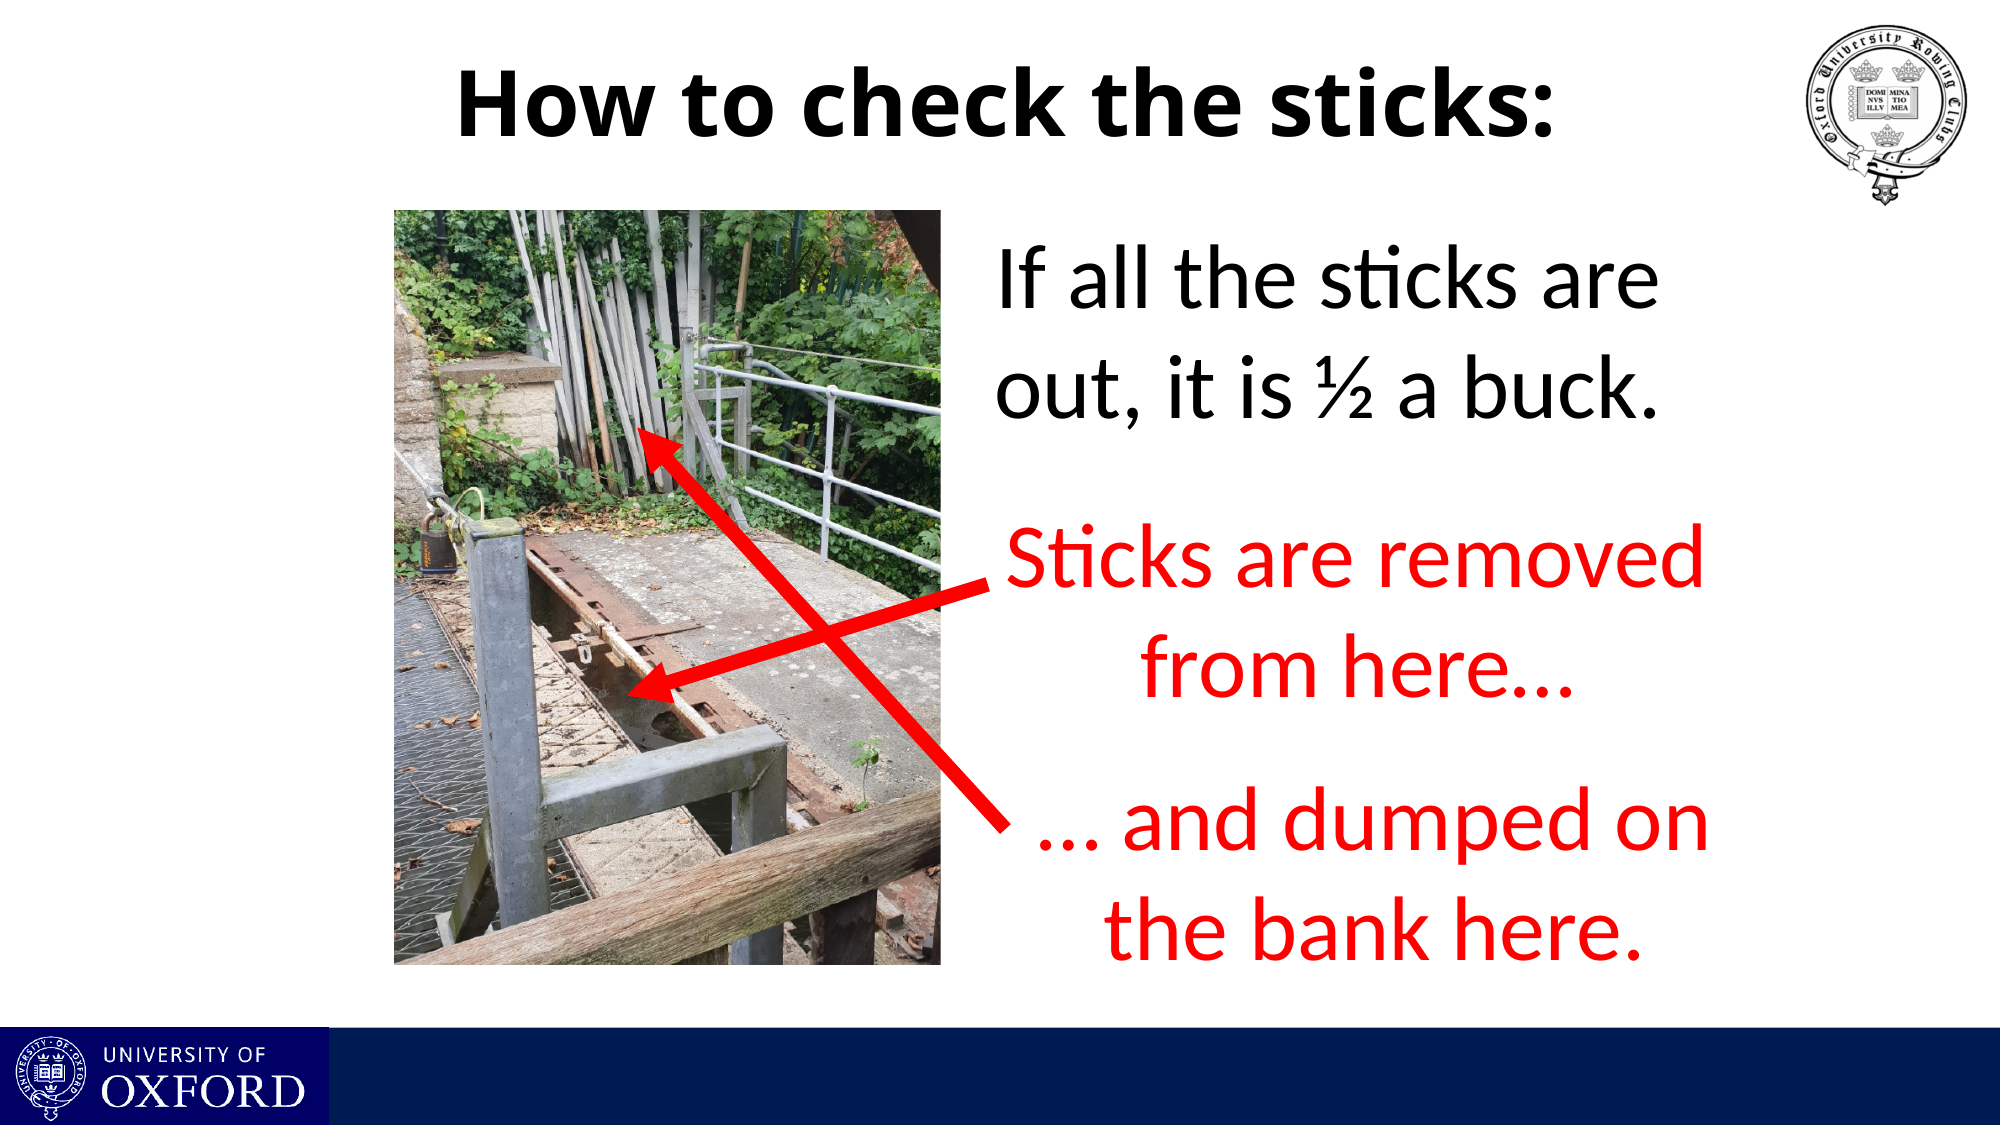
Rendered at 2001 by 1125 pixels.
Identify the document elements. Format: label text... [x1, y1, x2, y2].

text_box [626, 584, 988, 696]
text_box Sticks are removed from here… [1045, 488, 1727, 724]
picture [0, 1027, 329, 1125]
picture [1768, 21, 2000, 247]
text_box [637, 427, 1006, 830]
text_box How to check the sticks: [358, 49, 1653, 268]
text_box … and dumped on the bank here. [1005, 751, 1745, 987]
text_box If all the sticks are out, it is ½ a buck. [975, 209, 1682, 445]
picture [290, 210, 1045, 965]
